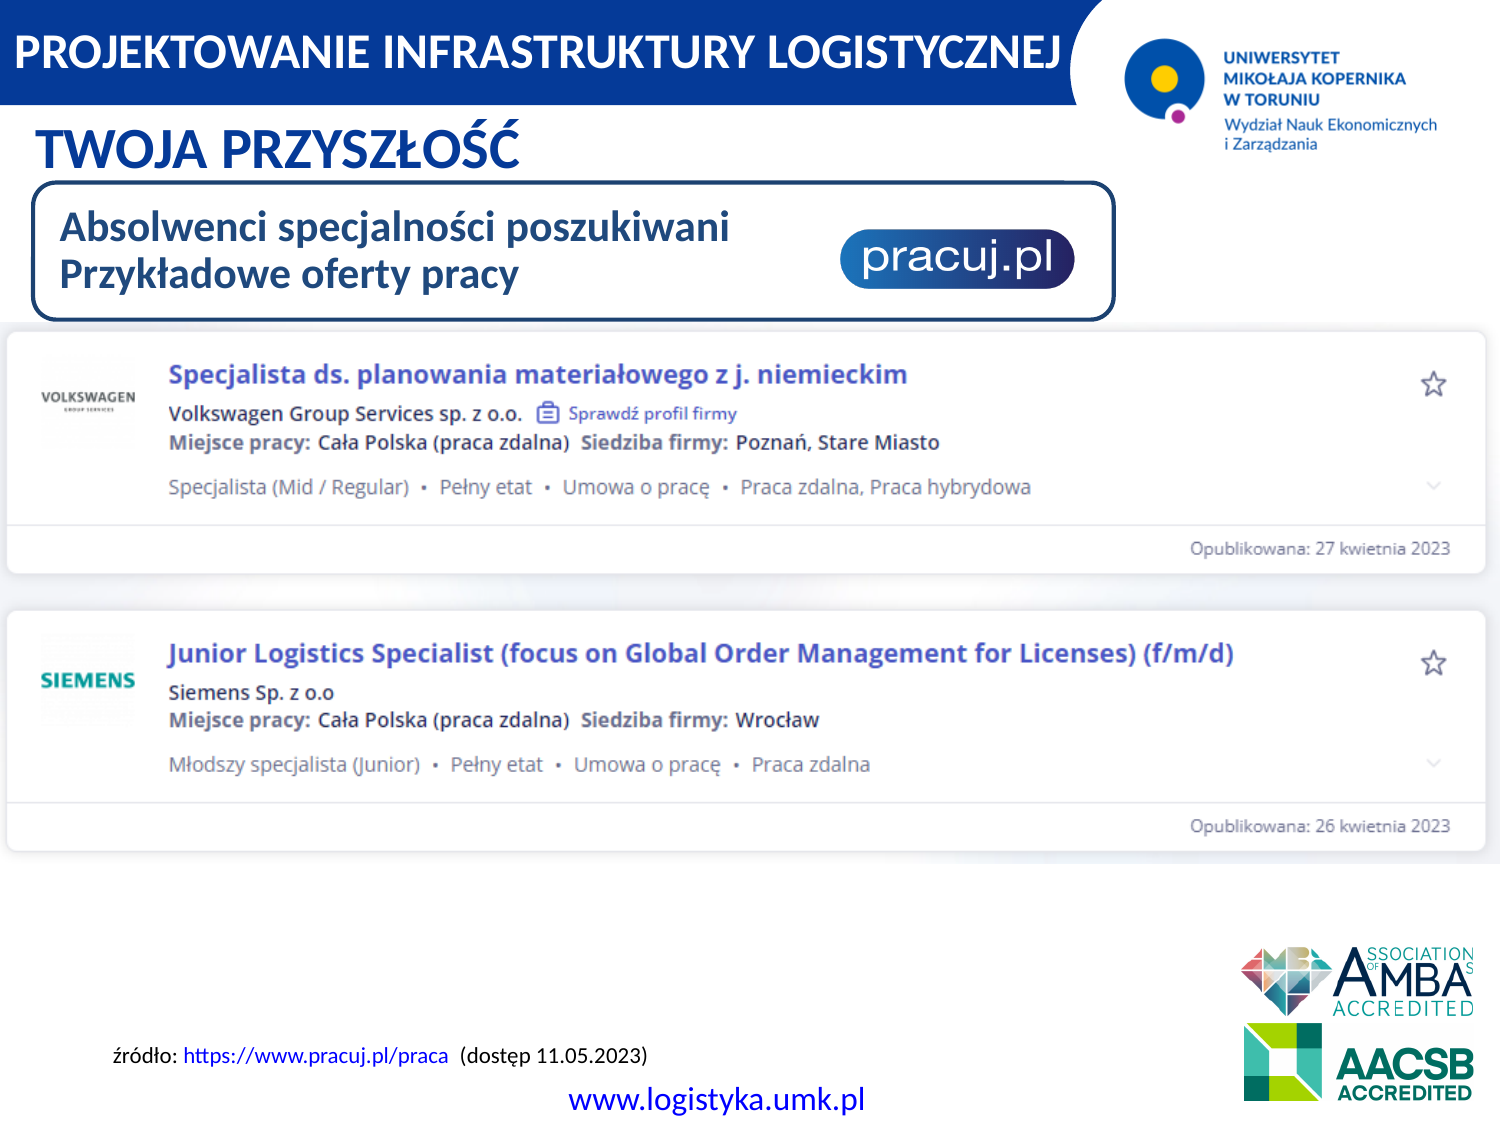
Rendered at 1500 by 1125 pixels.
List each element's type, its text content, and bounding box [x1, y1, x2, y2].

text_box PROJEKTOWANIE INFRASTRUKTURY LOGISTYCZNEJ [0, 11, 1357, 103]
picture [836, 222, 1079, 295]
picture [0, 322, 1500, 865]
picture [1241, 942, 1473, 1020]
picture [1244, 1023, 1474, 1101]
text_box źródło: https://www.pracuj.pl/praca (dostęp 11.05.2023) [98, 1033, 849, 1076]
picture [1357, 12, 1464, 180]
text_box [32, 179, 1114, 321]
title TWOJA PRZYSZŁOŚĆ [20, 102, 1451, 194]
